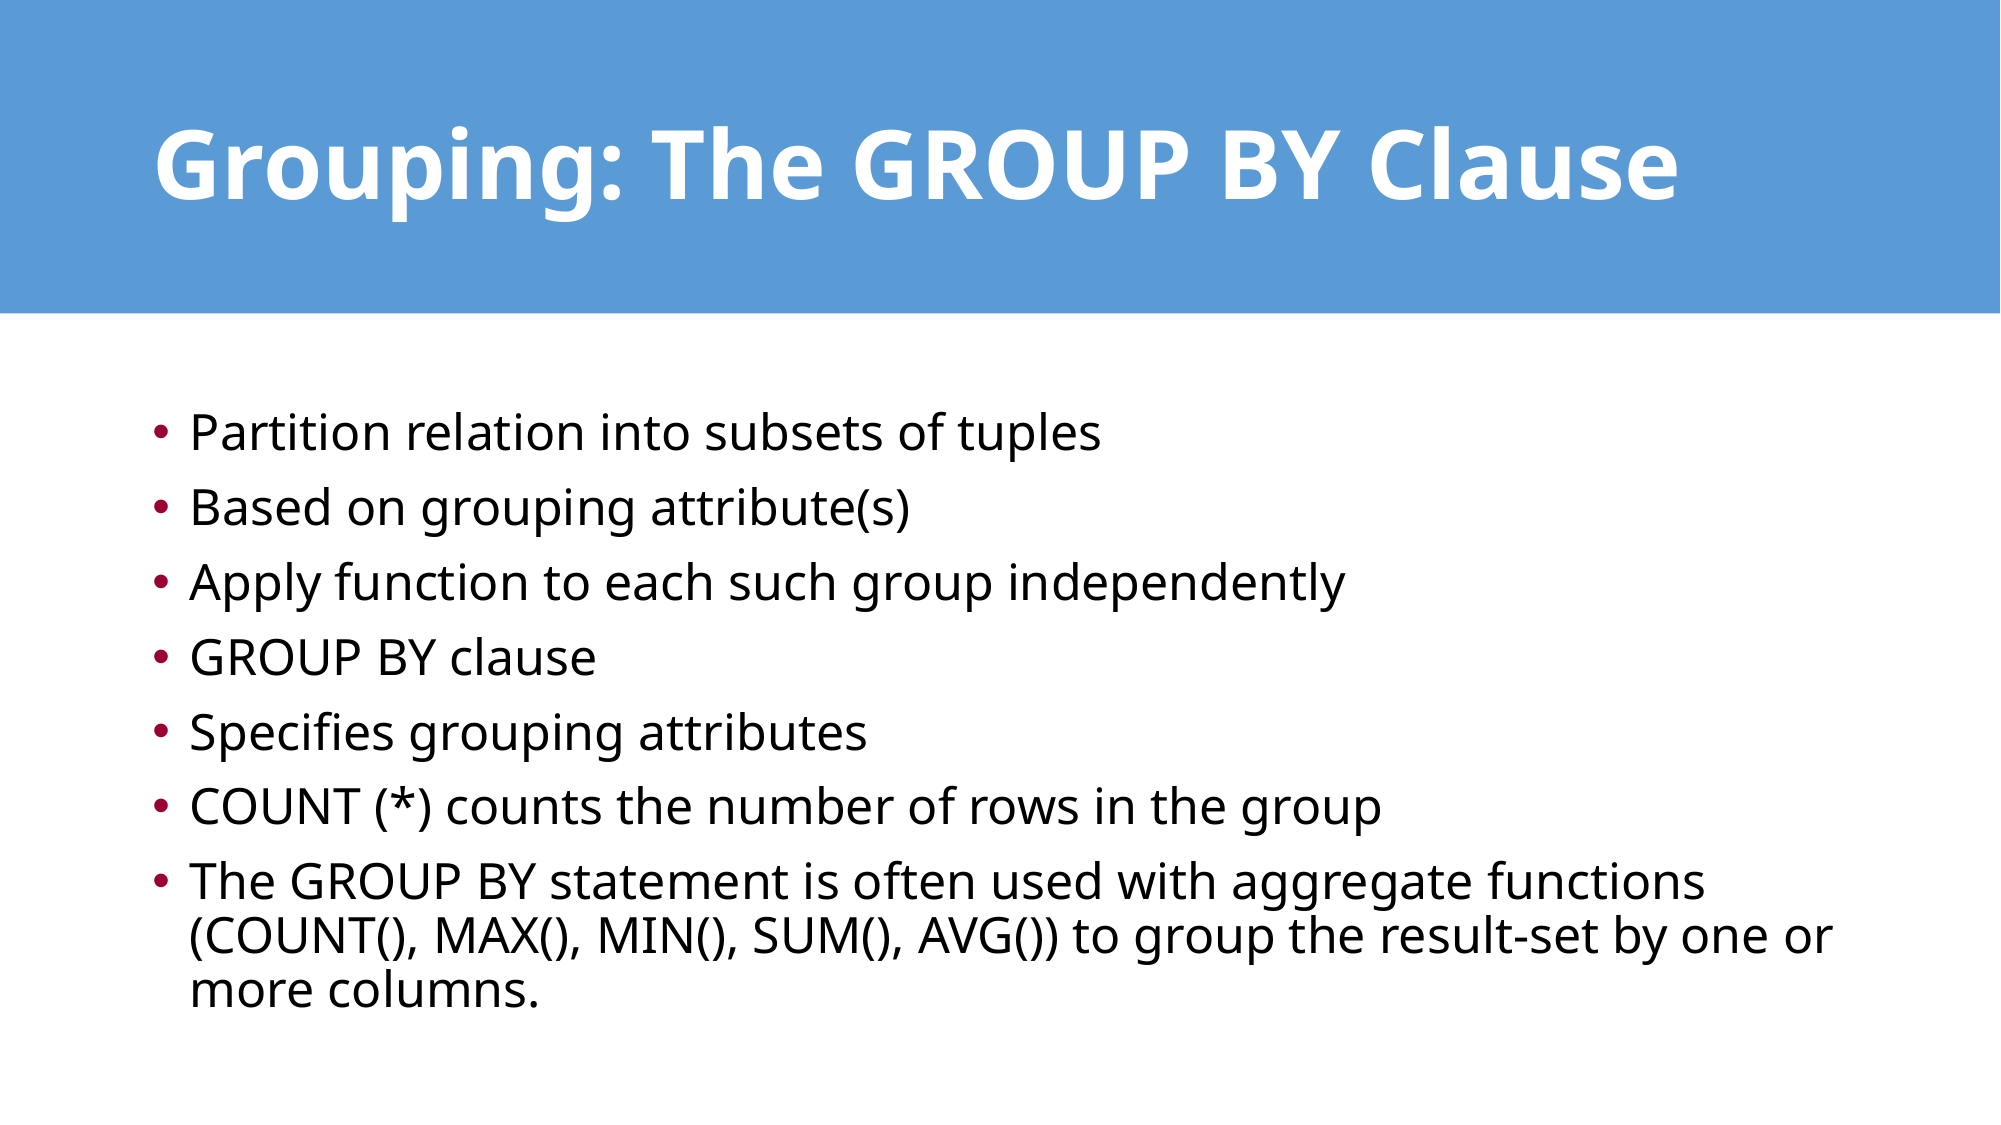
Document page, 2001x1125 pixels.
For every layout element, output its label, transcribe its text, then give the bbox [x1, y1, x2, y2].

text_box [0, 0, 2000, 314]
title Grouping: The GROUP BY Clause [137, 59, 1863, 278]
list Partition relation into subsets of tuples Based on grouping attribute(s) Apply function to each such group independently GROUP BY clause Specifies grouping attributes COUNT (*) counts the number of rows in the group The GROUP BY statement is often used with aggregate functions (COUNT(), MAX(), MIN(), SUM(), AVG()) to group the result-set by one or more columns. [137, 399, 1863, 1014]
